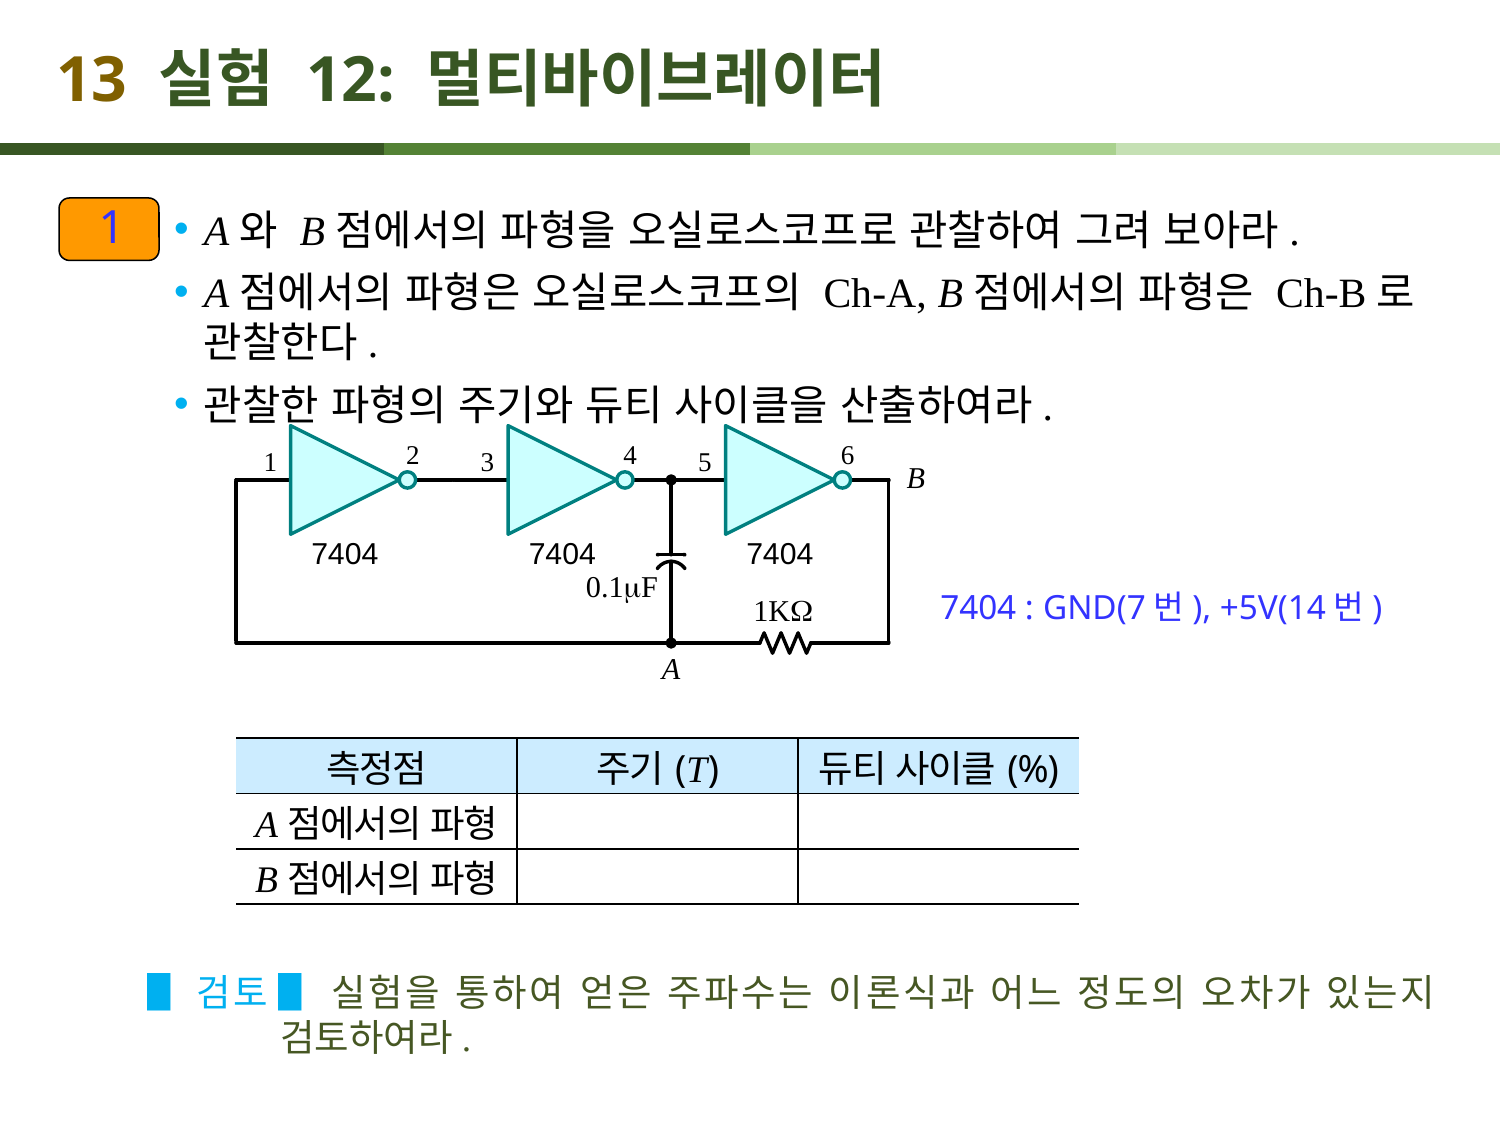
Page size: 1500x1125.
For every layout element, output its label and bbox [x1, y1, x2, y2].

table_cell [518, 850, 797, 903]
table_cell [799, 794, 1079, 848]
title [41, 31, 1282, 121]
table_header [799, 739, 1079, 793]
table_cell [799, 850, 1079, 903]
text_box [58, 189, 1450, 1067]
table_cell [236, 850, 516, 903]
table_cell [236, 794, 516, 848]
table_header [236, 739, 516, 793]
table_cell [518, 794, 797, 848]
table_header [518, 739, 797, 793]
